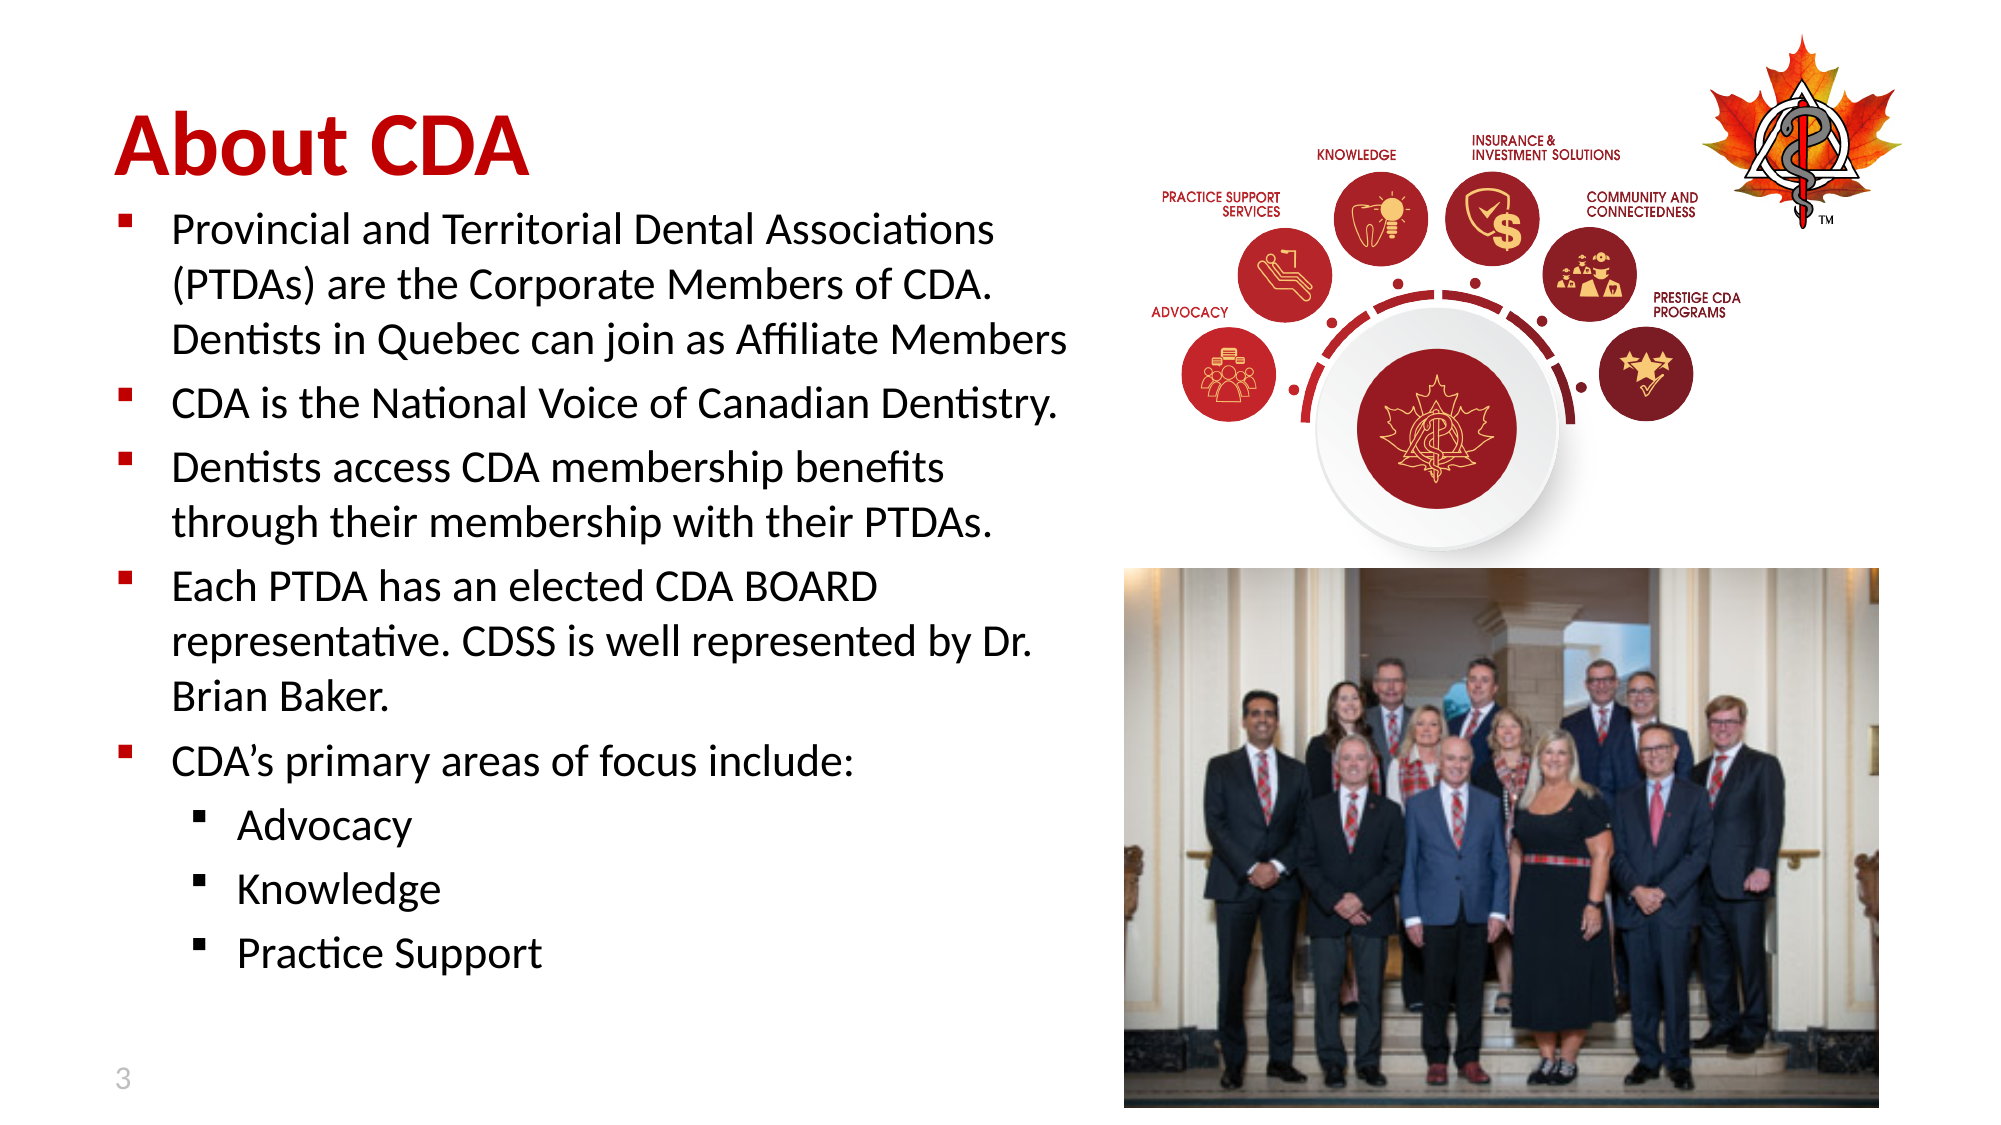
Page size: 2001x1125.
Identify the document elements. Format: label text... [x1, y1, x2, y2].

picture [1124, 0, 1902, 1108]
list Provincial and Territorial Dental Associations (PTDAs) are the Corporate Members of CDA. Dentists in Quebec can join as Affiliate Members CDA is the National Voice of Canadian Dentistry. Dentists access CDA membership benefits through their membership with their PTDAs. Each PTDA has an elected CDA BOARD representative. CDSS is well represented by Dr. Brian Baker. CDA’s primary areas of focus include: Advocacy Knowledge Practice Support [99, 191, 1092, 1038]
title About CDA [99, 46, 1145, 232]
